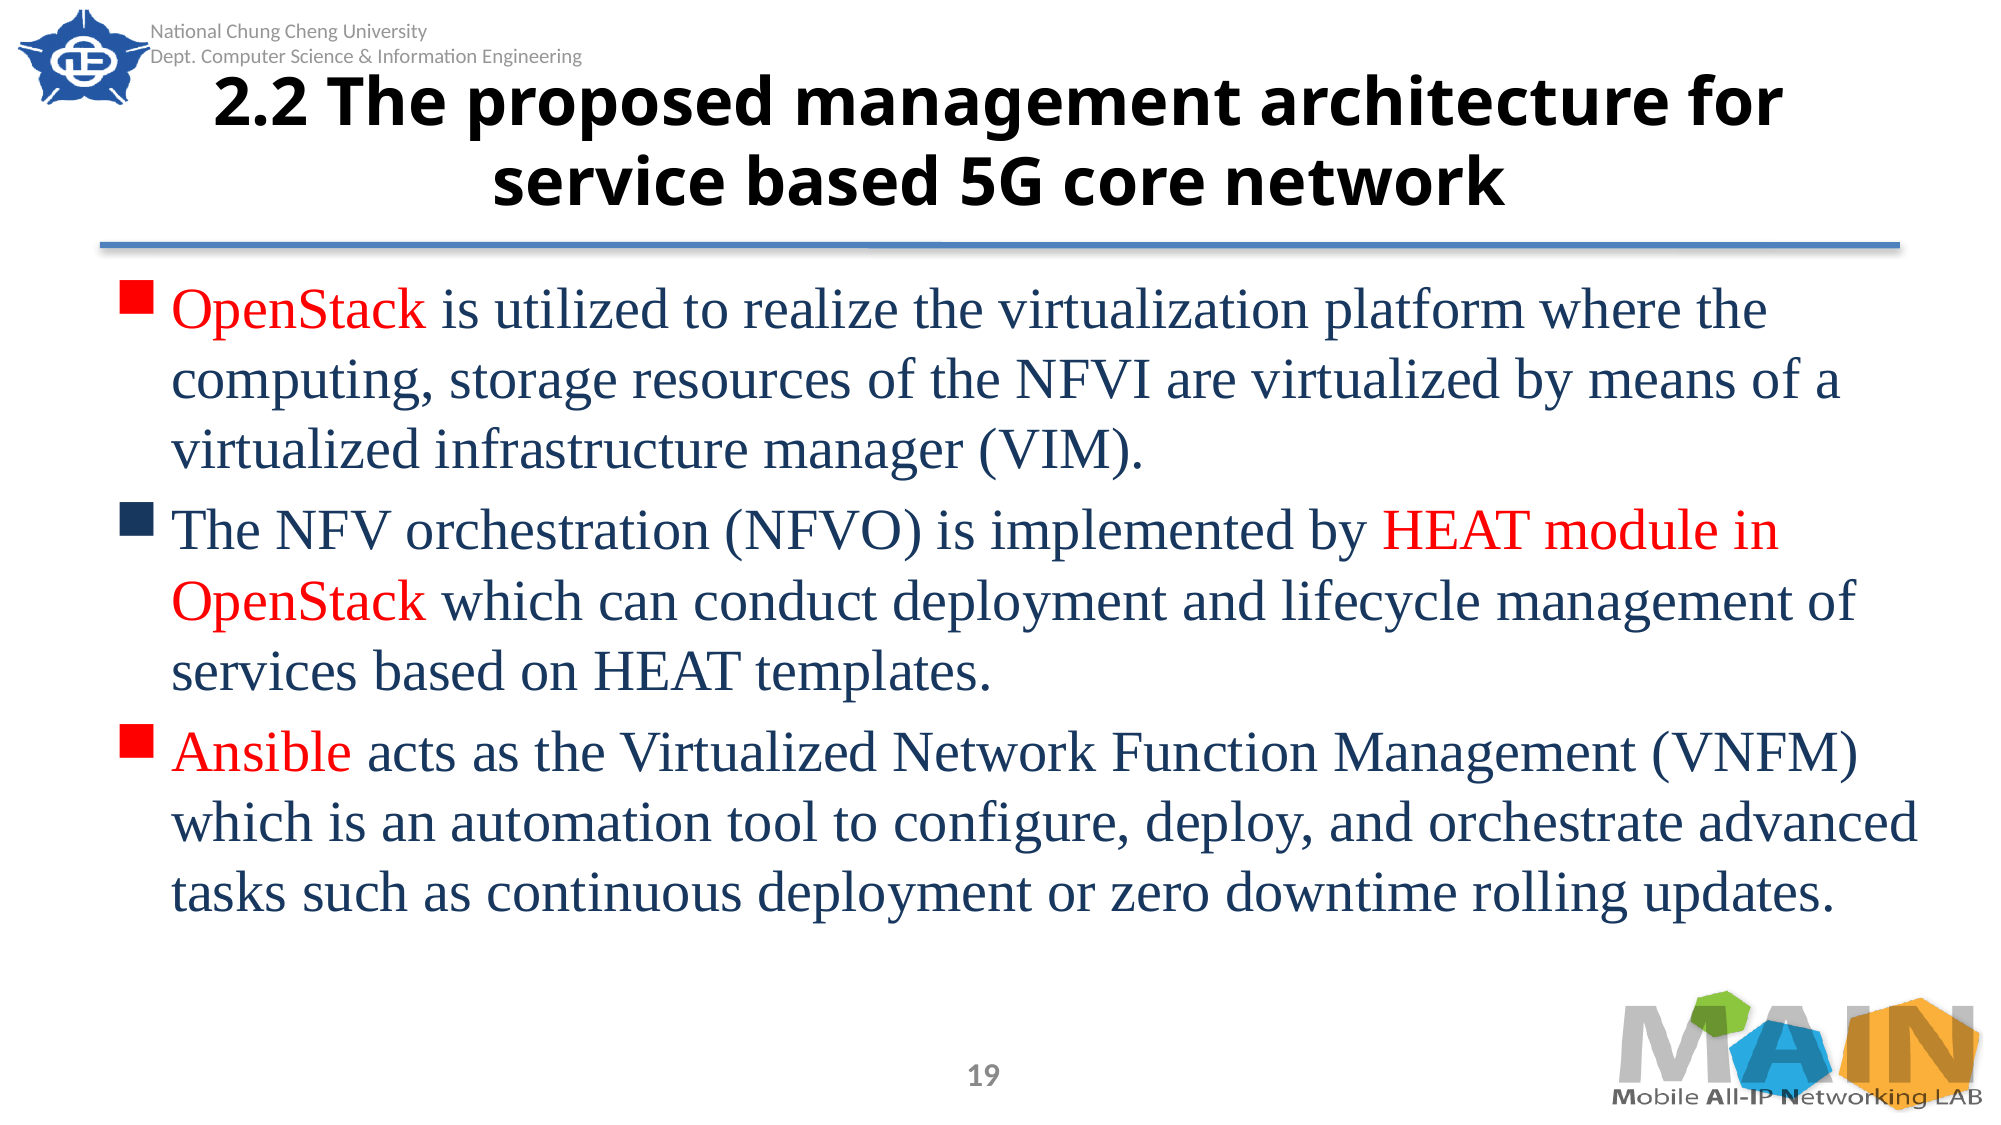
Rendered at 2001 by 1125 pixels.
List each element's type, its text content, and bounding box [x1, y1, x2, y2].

title 2.2 The proposed management architecture for service based 5G core network [99, 44, 1901, 233]
slide_number 19 [750, 1042, 1217, 1103]
list OpenStack is utilized to realize the virtualization platform where the computing, storage resources of the NFVI are virtualized by means of a virtualized infrastructure manager (VIM). The NFV orchestration (NFVO) is implemented by HEAT module in OpenStack which can conduct deployment and lifecycle management of services based on HEAT templates. Ansible acts as the Virtualized Network Function Management (VNFM) which is an automation tool to configure, deploy, and orchestrate advanced tasks such as continuous deployment or zero downtime rolling updates. [99, 262, 1956, 1006]
picture [1400, 987, 1984, 1113]
picture [0, 0, 168, 113]
